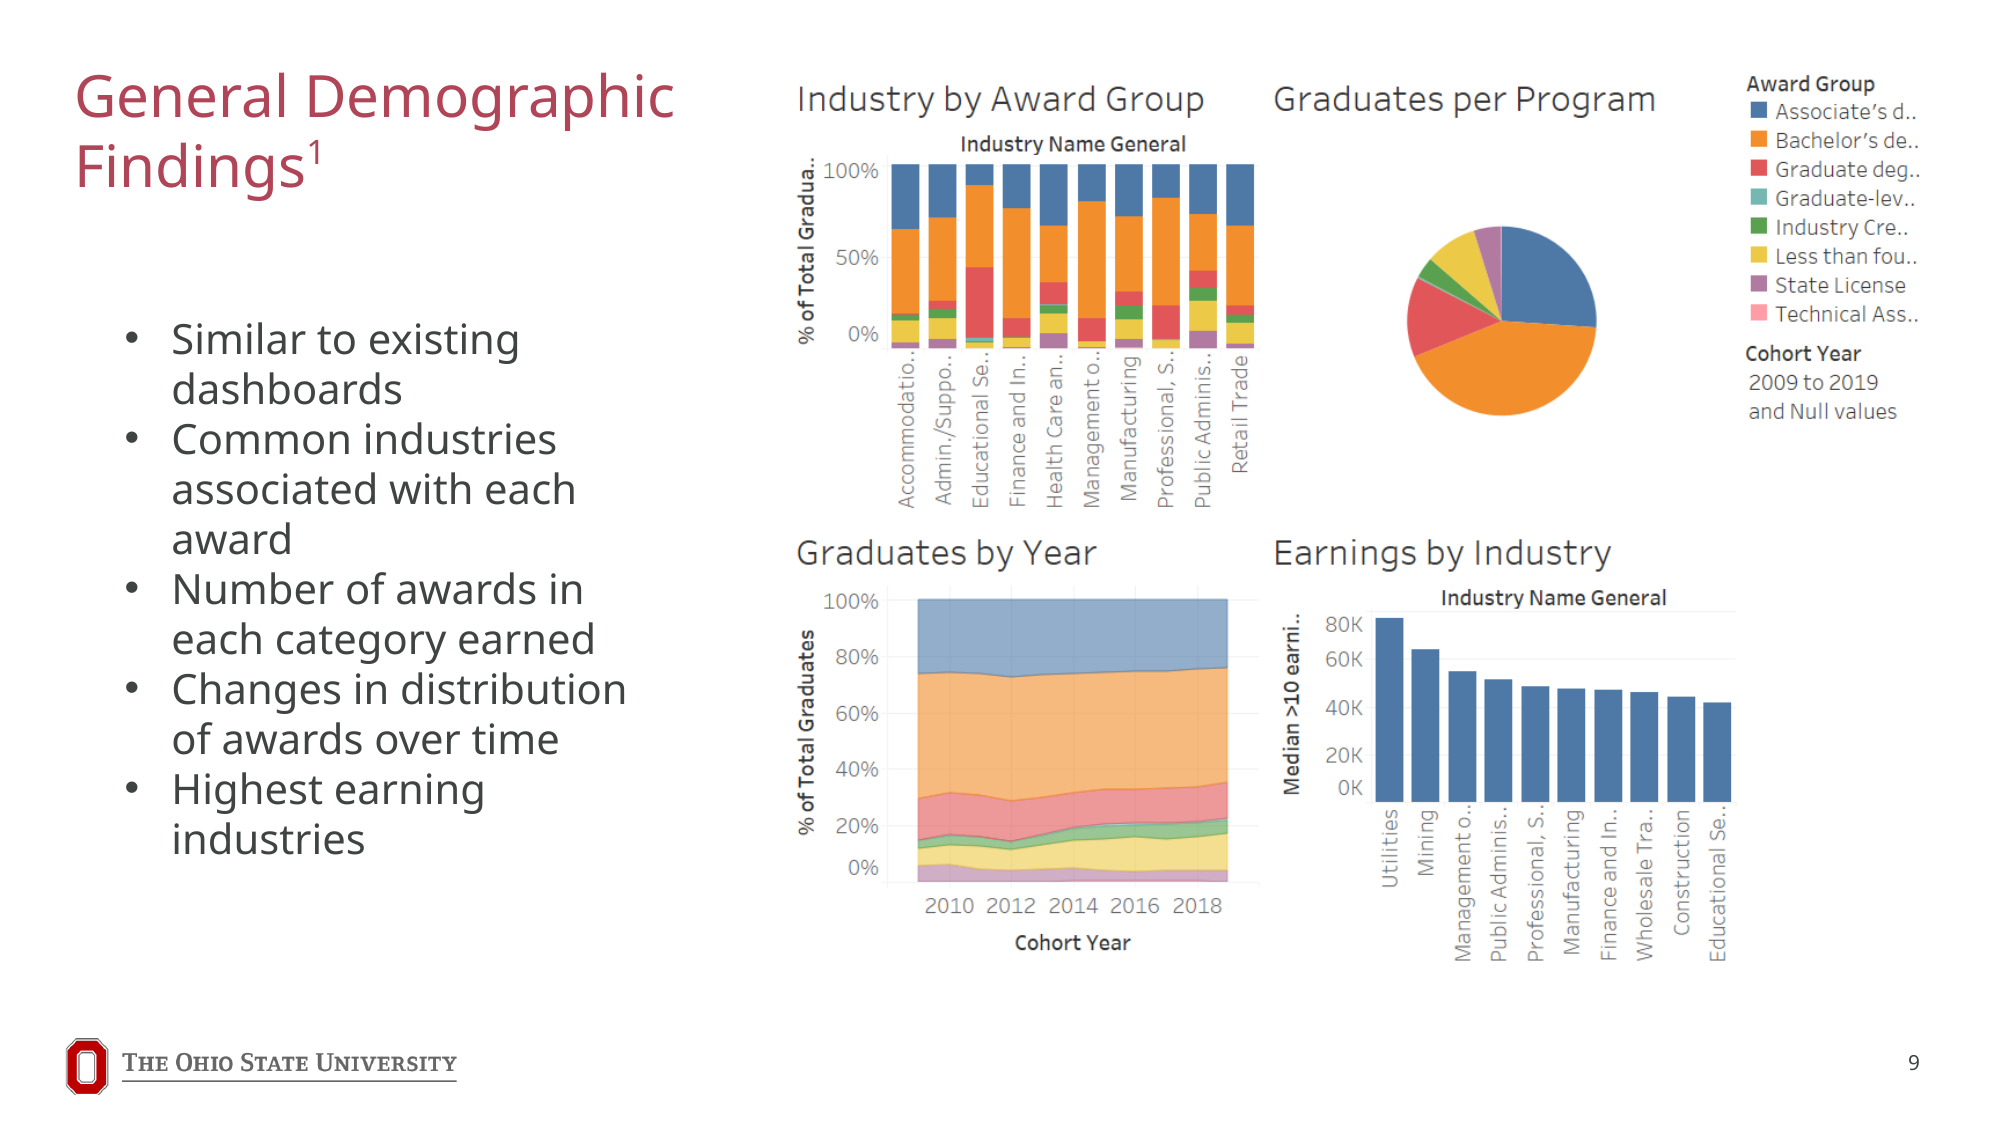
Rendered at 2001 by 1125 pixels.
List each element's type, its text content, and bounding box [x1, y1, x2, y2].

picture [777, 52, 1935, 978]
text_box Similar to existing dashboards Common industries associated with each award Number of awards in each category earned Changes in distribution of awards over time Highest earning industries [109, 305, 671, 915]
slide_number 9 [1853, 1034, 1935, 1095]
text_box General Demographic Findings1 [59, 52, 703, 207]
